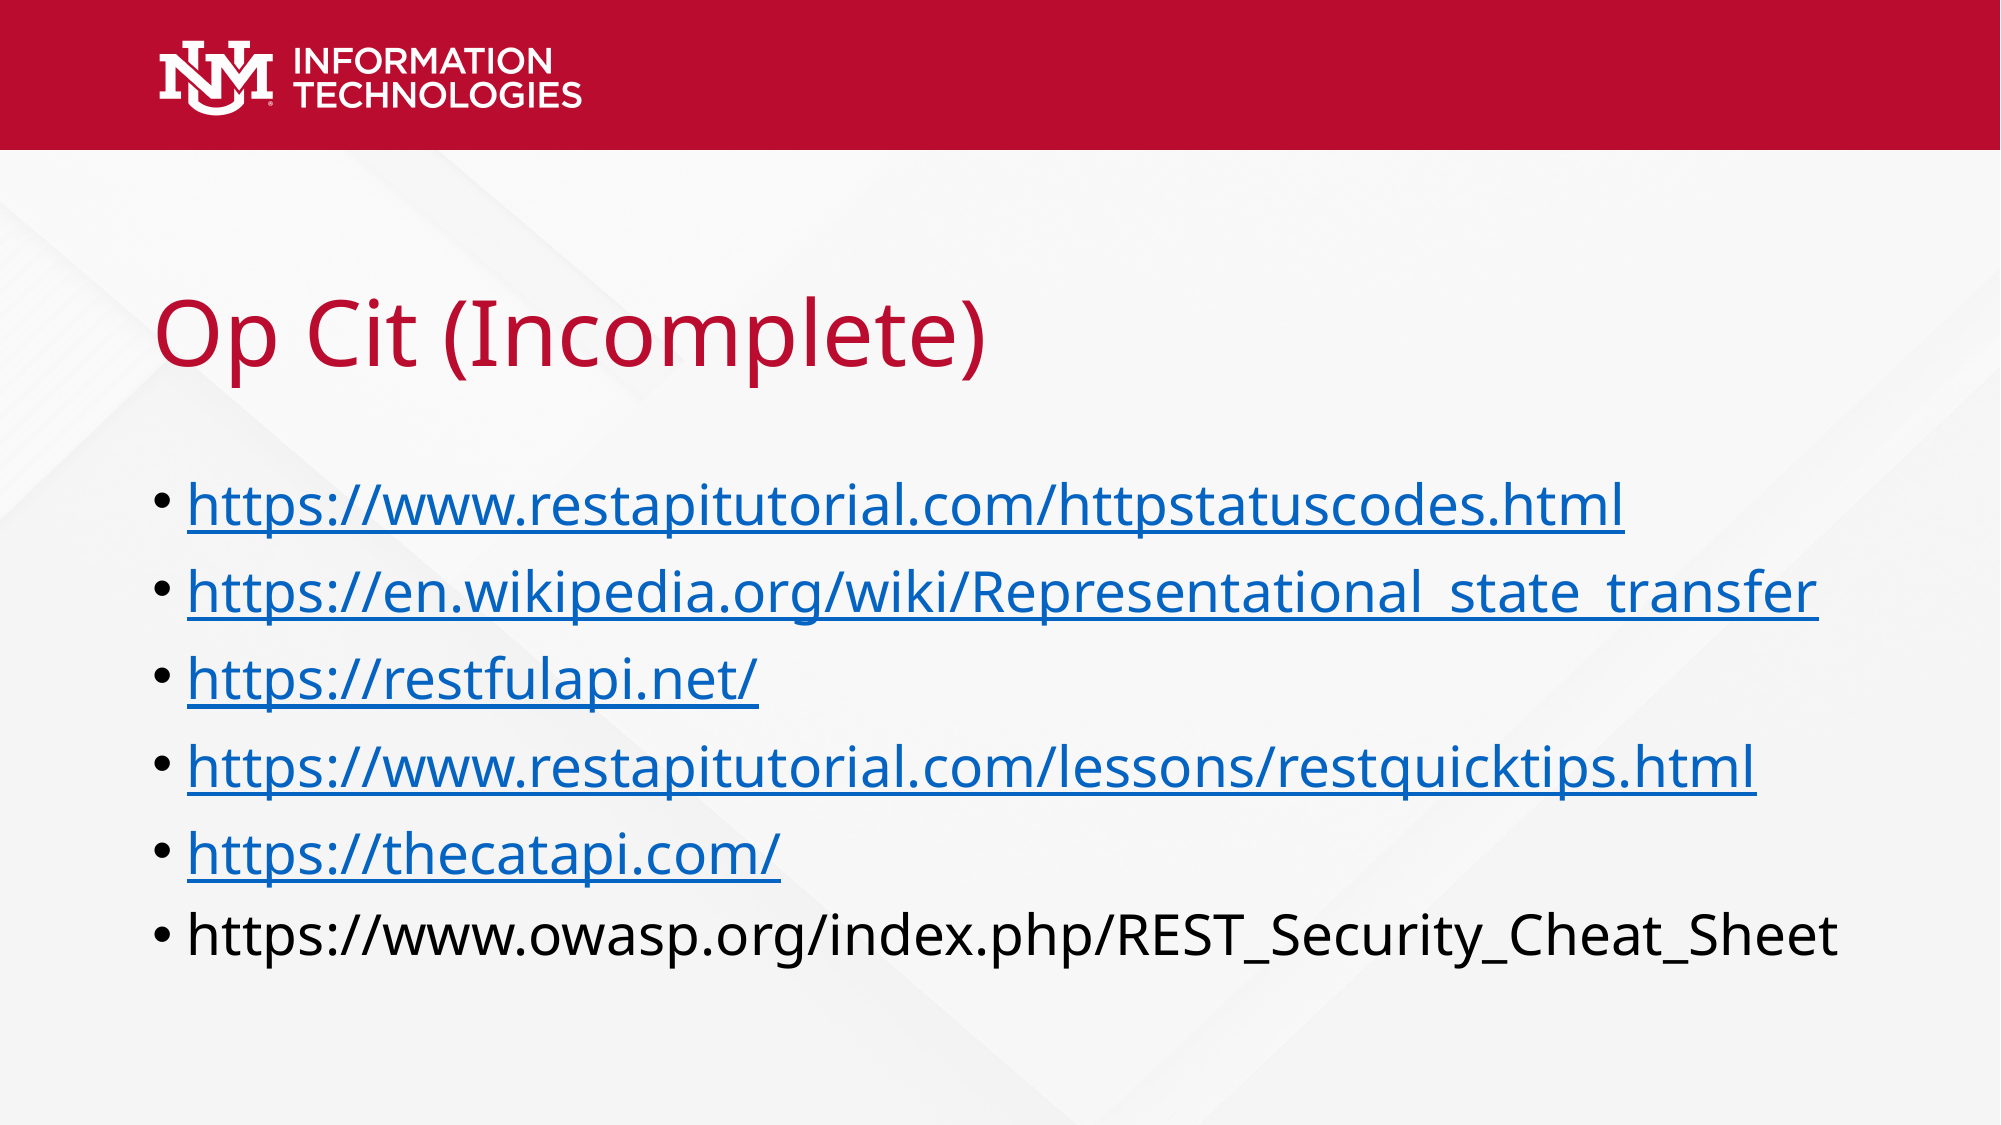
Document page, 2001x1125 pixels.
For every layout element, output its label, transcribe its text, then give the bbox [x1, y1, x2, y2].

list https://www.restapitutorial.com/httpstatuscodes.html https://en.wikipedia.org/wiki/Representational_state_transfer https://restfulapi.net/ https://www.restapitutorial.com/lessons/restquicktips.html https://thecatapi.com/ https://www.owasp.org/index.php/REST_Security_Cheat_Sheet [137, 461, 1863, 1014]
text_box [0, 0, 2000, 150]
title Op Cit (Incomplete) [137, 227, 1863, 446]
